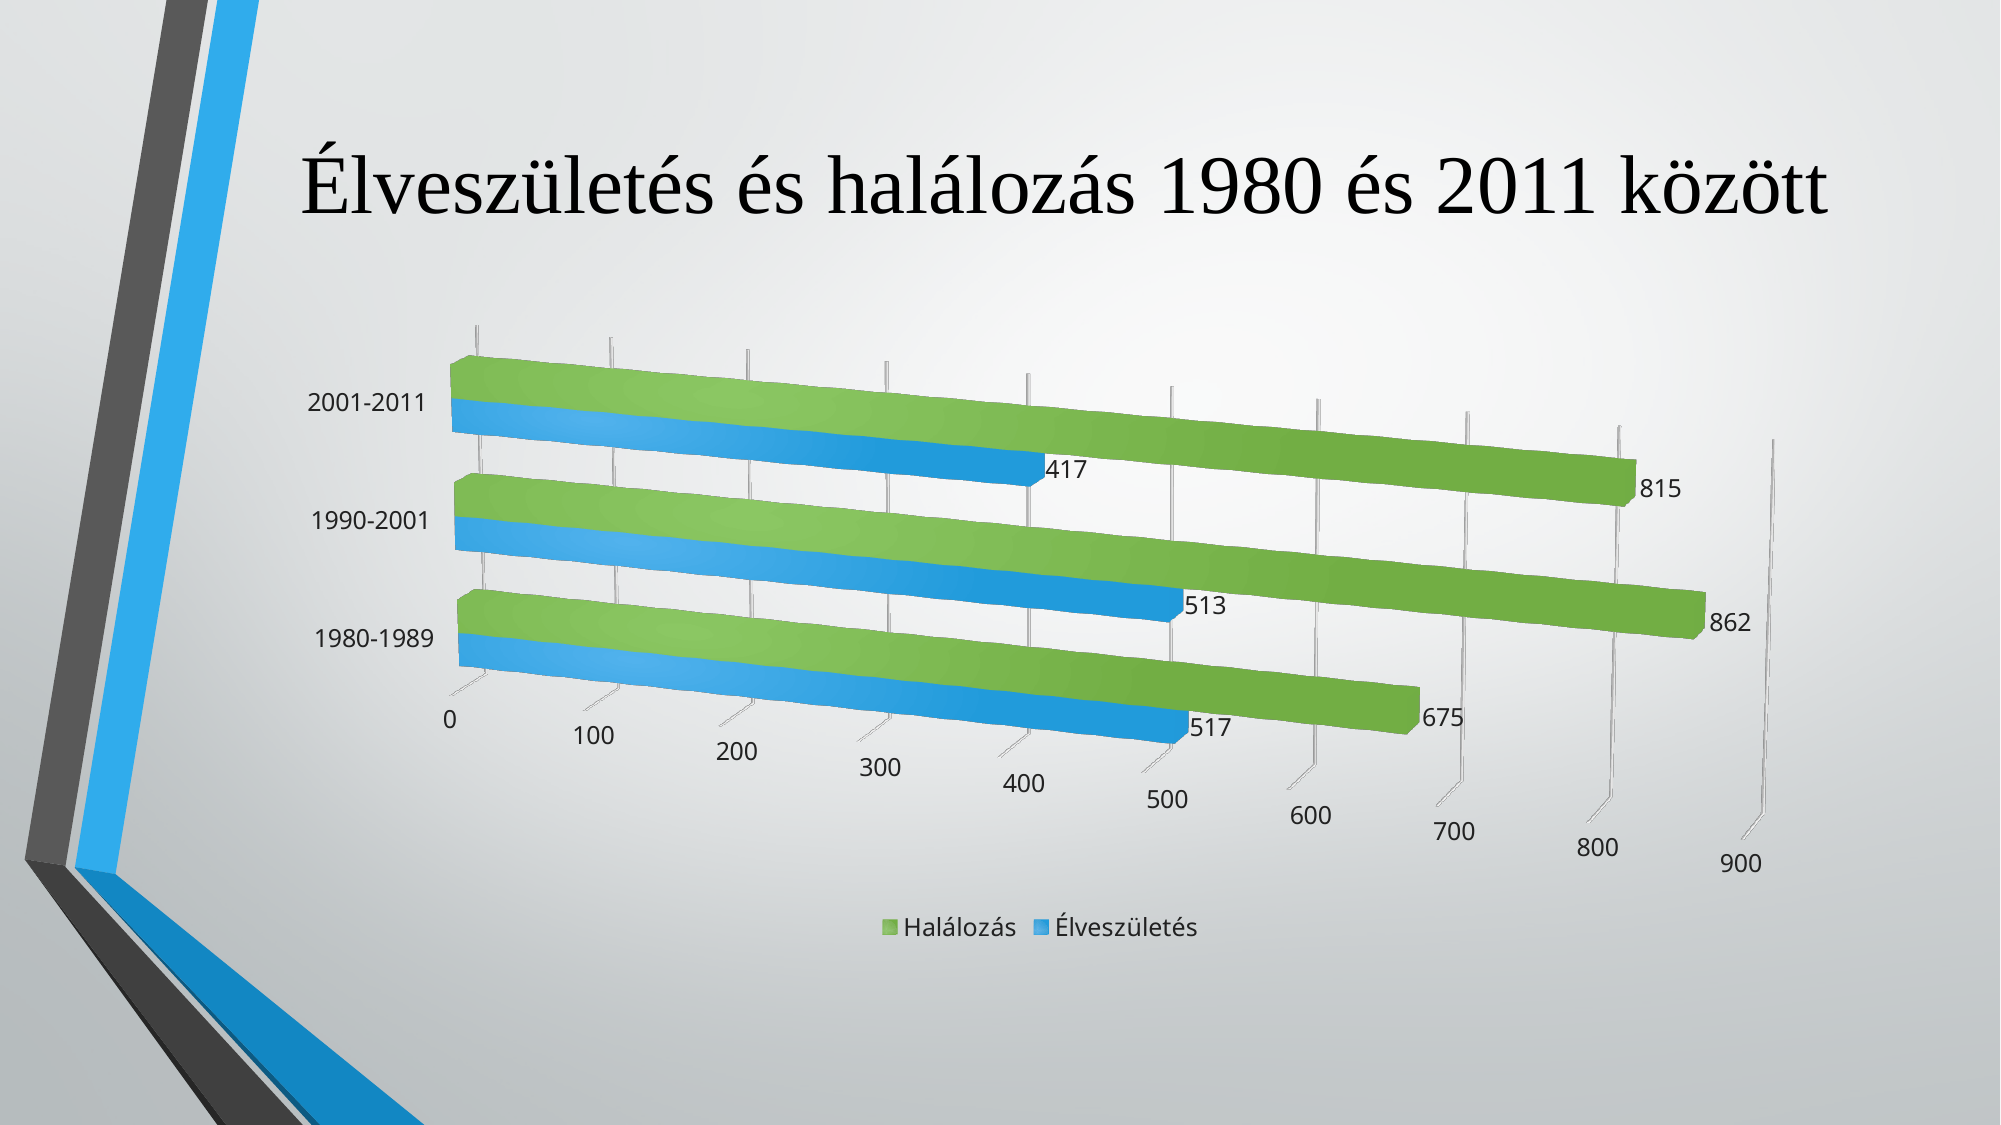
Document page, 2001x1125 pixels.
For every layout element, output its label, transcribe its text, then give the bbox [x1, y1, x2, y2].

title Élveszületés és halálozás 1980 és 2011 között [243, 112, 1887, 248]
chart [194, 312, 1888, 951]
